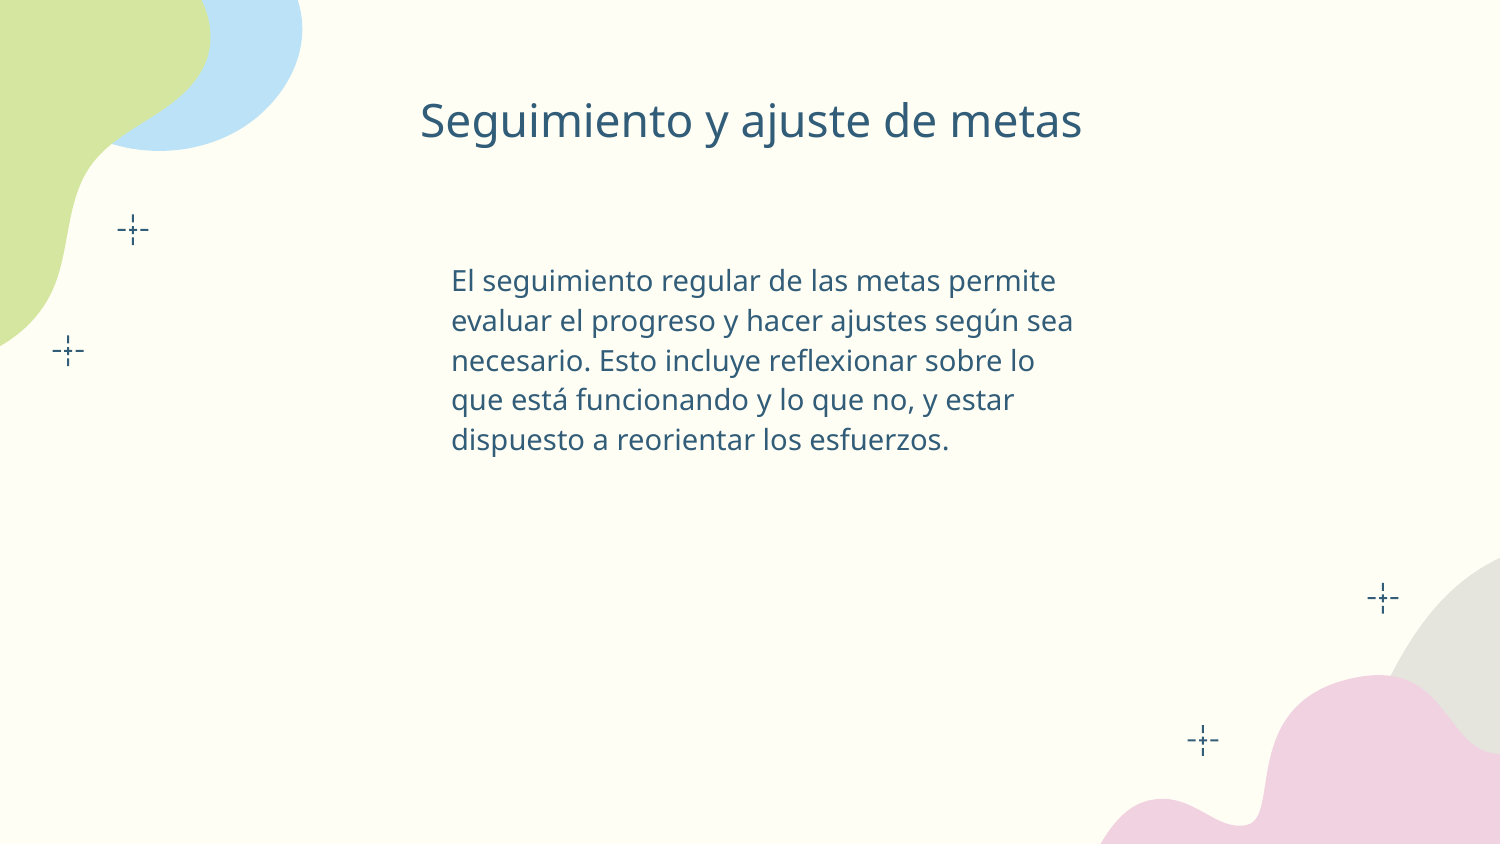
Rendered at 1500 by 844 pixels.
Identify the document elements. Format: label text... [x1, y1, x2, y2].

title Seguimiento y ajuste de metas [118, 73, 1385, 168]
subtitle El seguimiento regular de las metas permite evaluar el progreso y hacer ajustes según sea necesario. Esto incluye reflexionar sobre lo que está funcionando y lo que no, y estar dispuesto a reorientar los esfuerzos. [398, 245, 1104, 600]
